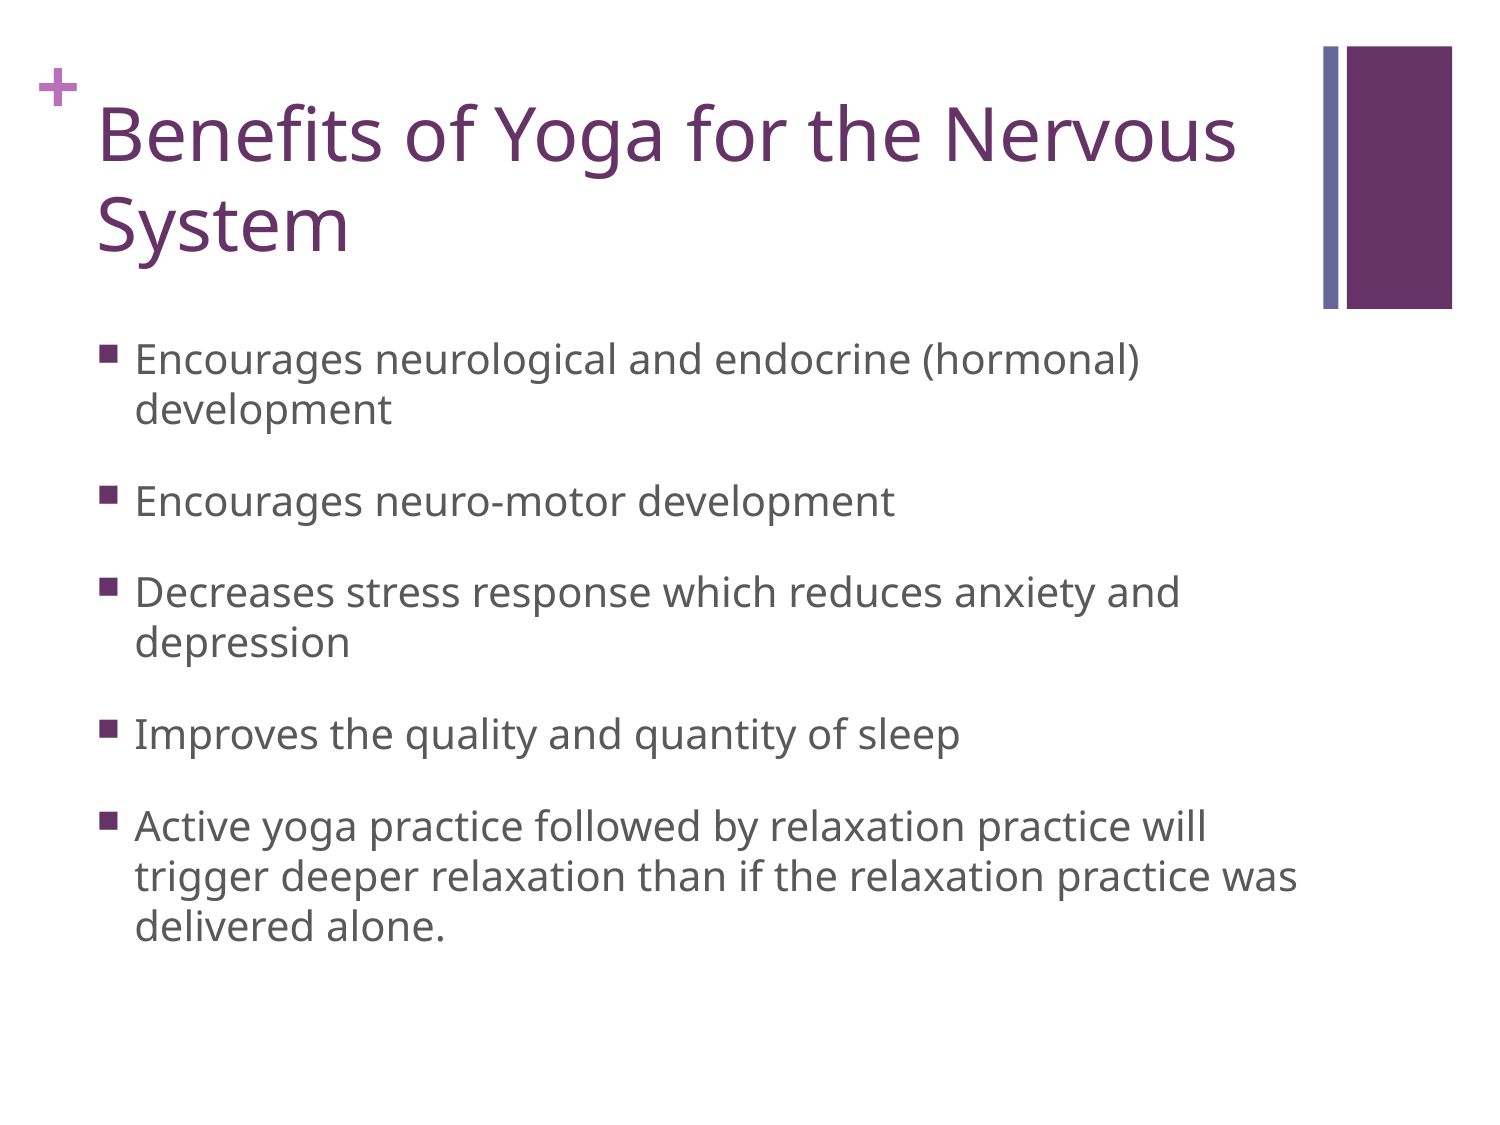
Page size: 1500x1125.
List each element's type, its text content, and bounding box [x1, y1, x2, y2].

list Encourages neurological and endocrine (hormonal) development Encourages neuro-motor development Decreases stress response which reduces anxiety and depression Improves the quality and quantity of sleep Active yoga practice followed by relaxation practice will trigger deeper relaxation than if the relaxation practice was delivered alone. [81, 324, 1322, 1005]
title Benefits of Yoga for the Nervous System [81, 79, 1322, 263]
